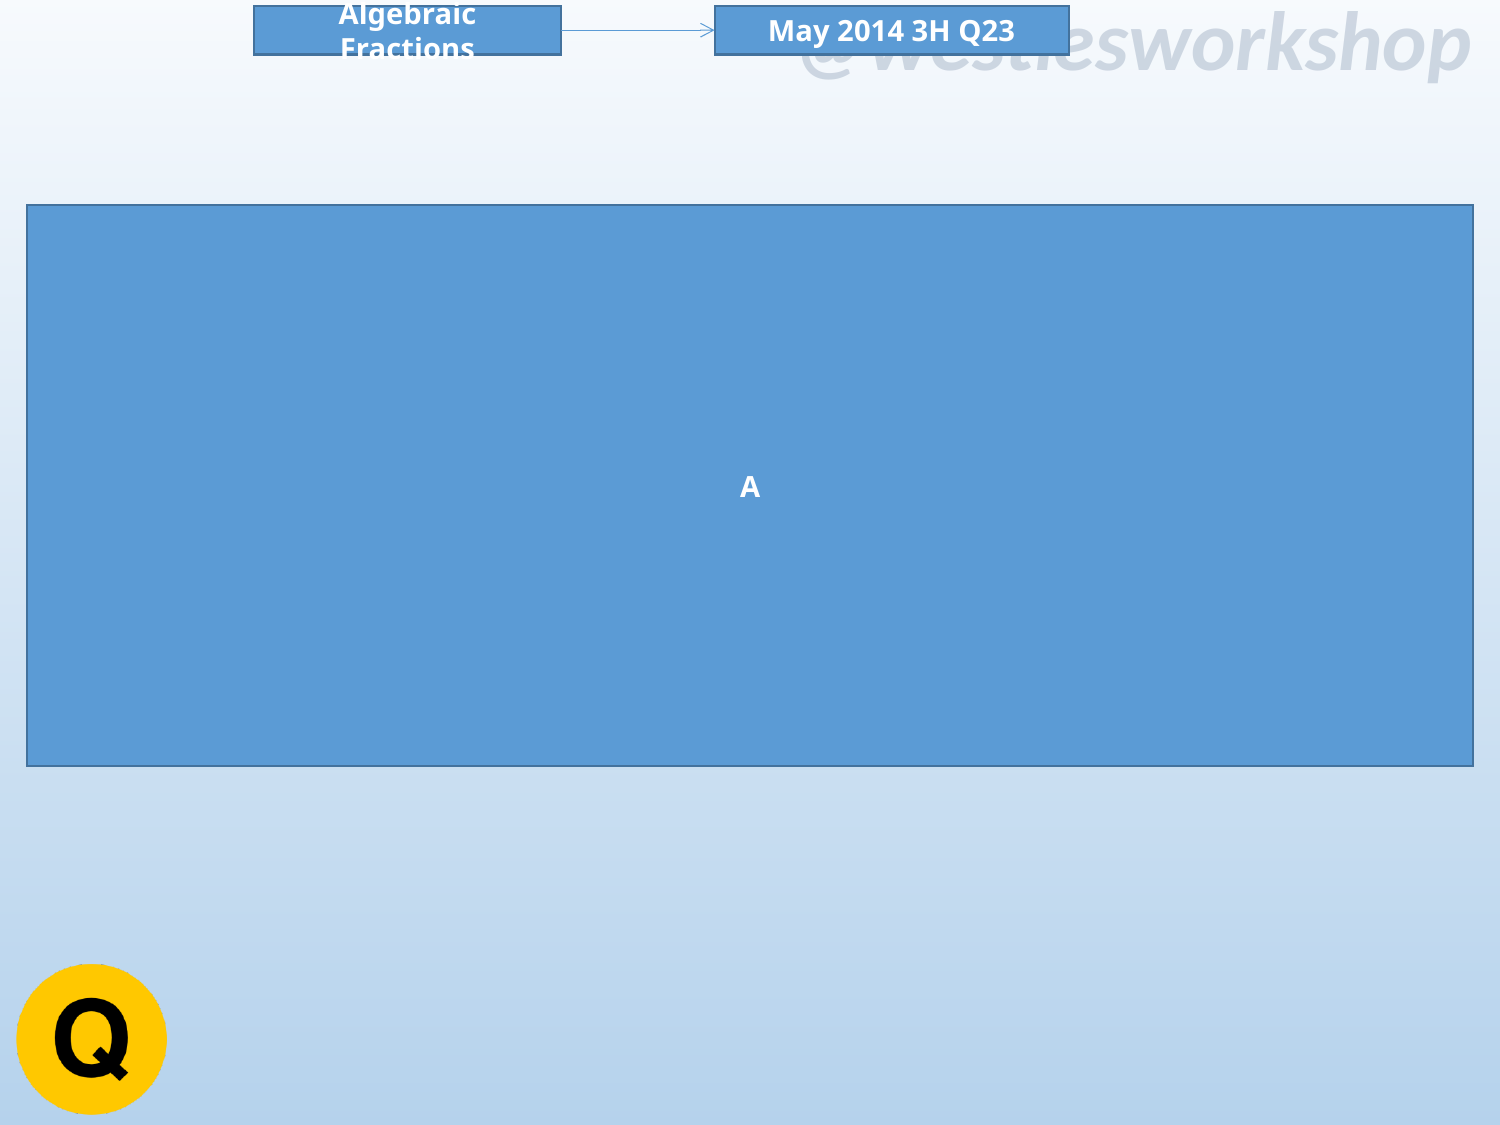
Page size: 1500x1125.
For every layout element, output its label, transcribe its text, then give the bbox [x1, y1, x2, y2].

picture [0, 940, 191, 1125]
text_box A [26, 204, 1474, 208]
text_box May 2014 3H Q23 [714, 5, 1070, 56]
picture [26, 208, 1474, 767]
text_box Algebraic Fractions [253, 5, 562, 56]
